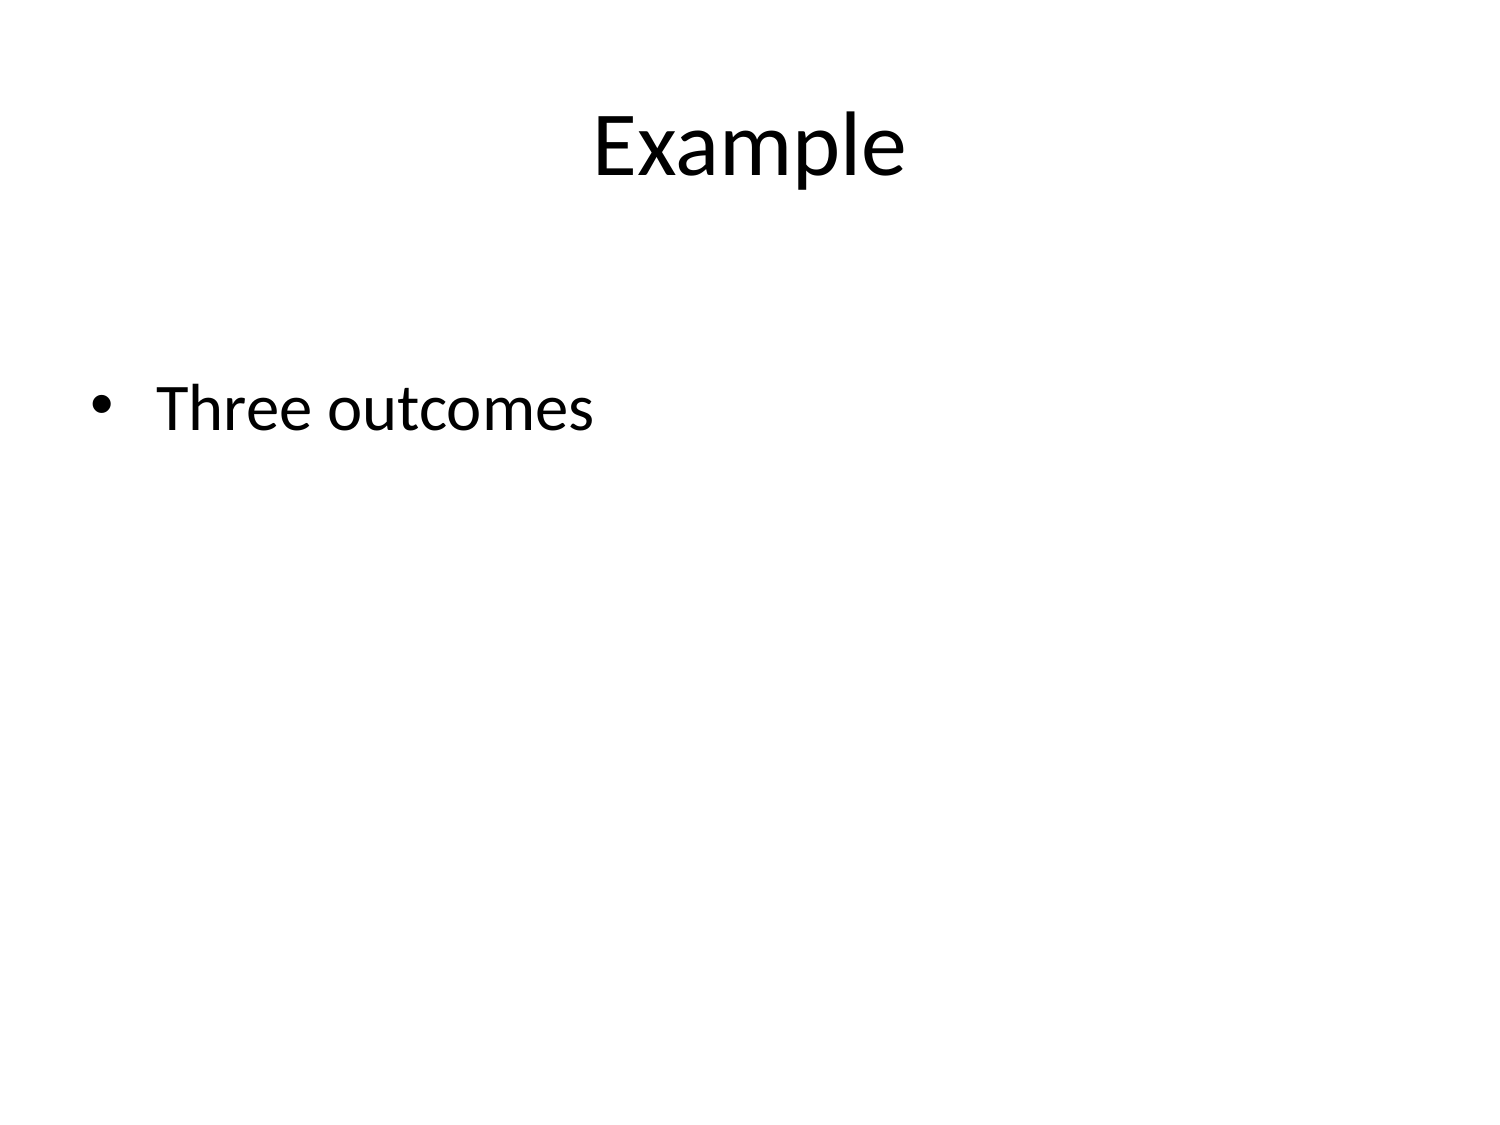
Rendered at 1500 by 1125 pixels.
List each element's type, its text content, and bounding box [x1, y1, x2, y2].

title Example [75, 45, 1425, 233]
